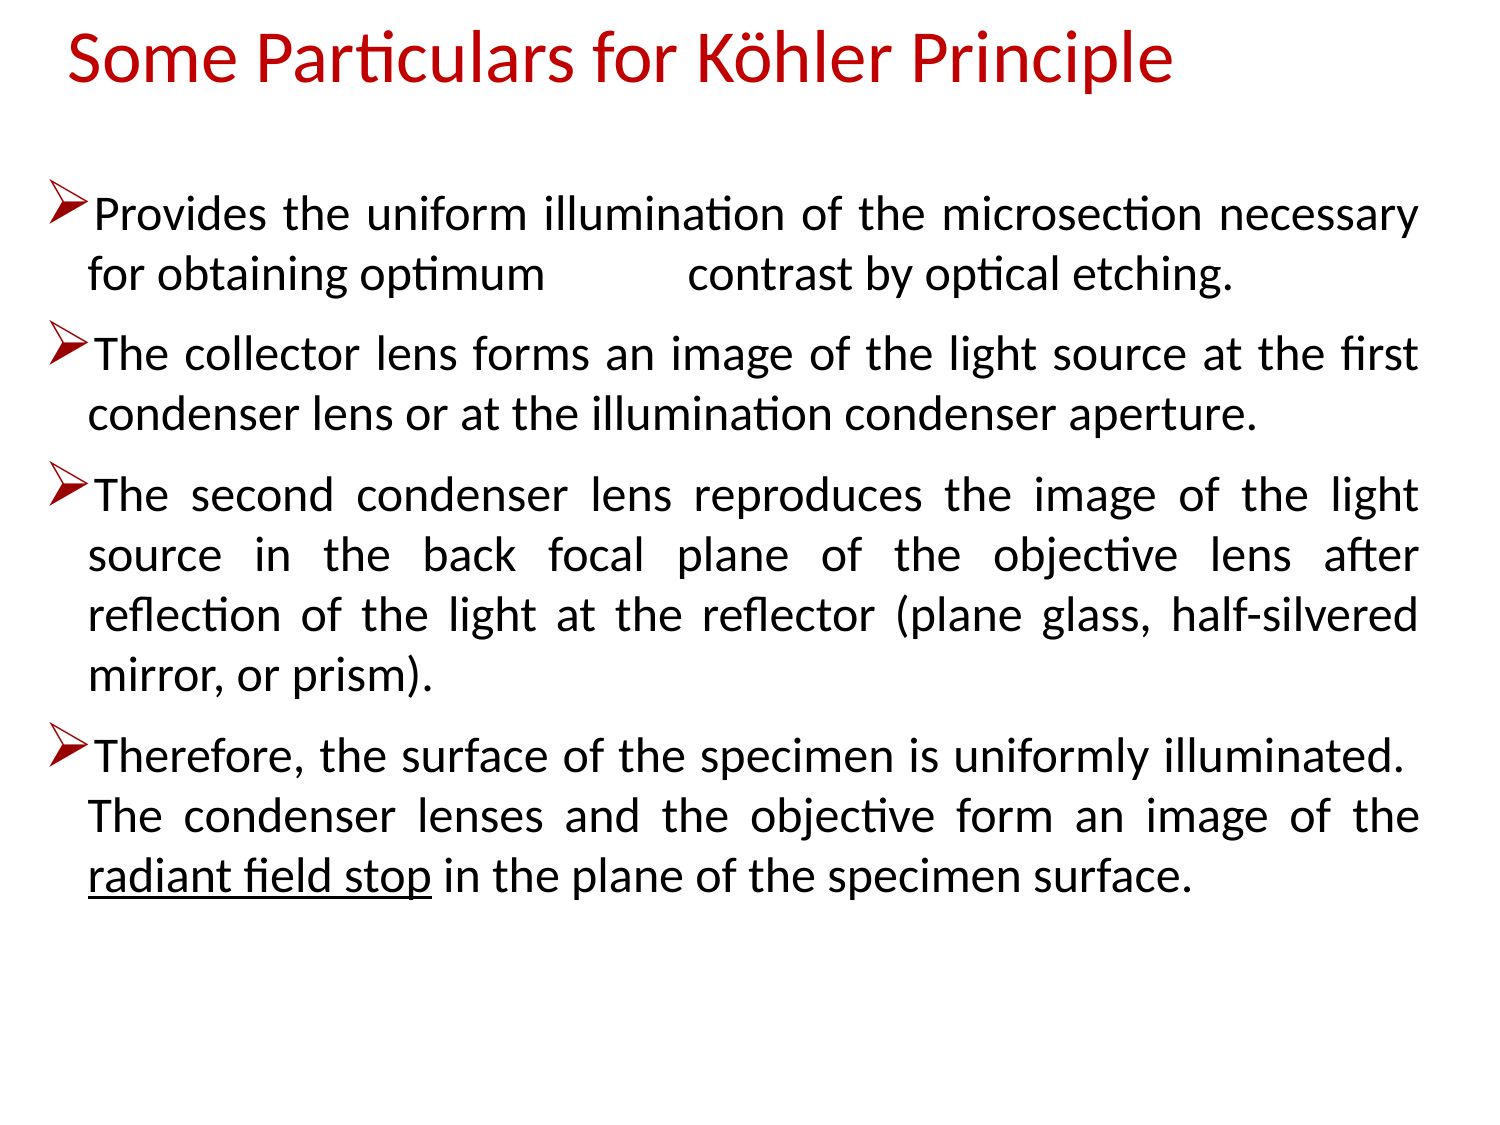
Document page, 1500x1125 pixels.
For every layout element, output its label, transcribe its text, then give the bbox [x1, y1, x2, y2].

text_box Provides the uniform illumination of the microsection necessary for obtaining optimum contrast by optical etching. The collector lens forms an image of the light source at the first condenser lens or at the illumination condenser aperture. The second condenser lens reproduces the image of the light source in the back focal plane of the objective lens after reflection of the light at the reflector (plane glass, half-silvered mirror, or prism). Therefore, the surface of the specimen is uniformly illuminated. The condenser lenses and the objective form an image of the radiant field stop in the plane of the specimen surface. [29, 172, 1436, 910]
text_box Some Particulars for Köhler Principle [53, 0, 1365, 105]
